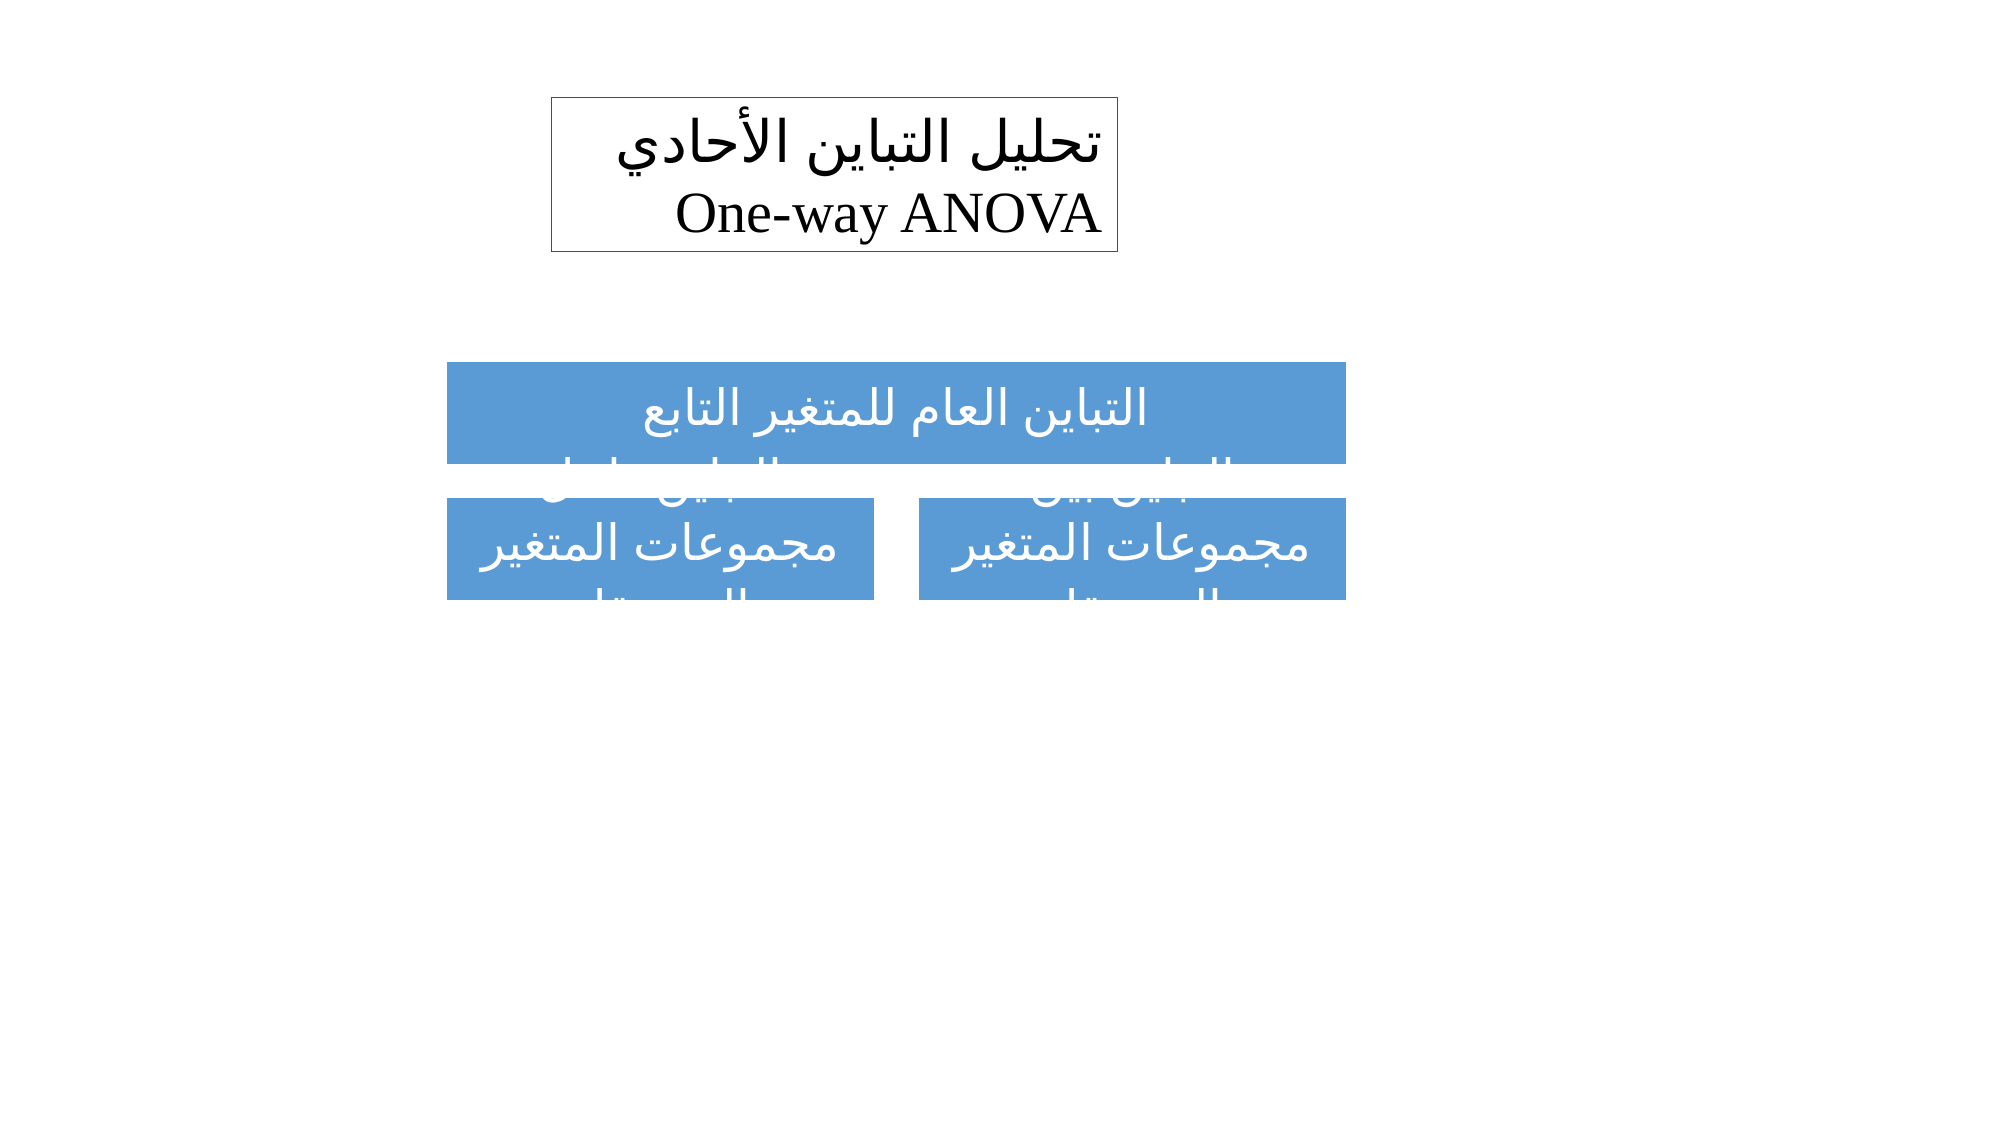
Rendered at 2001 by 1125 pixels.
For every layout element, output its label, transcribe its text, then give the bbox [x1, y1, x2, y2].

text_box تحليل التباين الأحادي One-way ANOVA [551, 97, 1118, 252]
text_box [333, 361, 1460, 1007]
